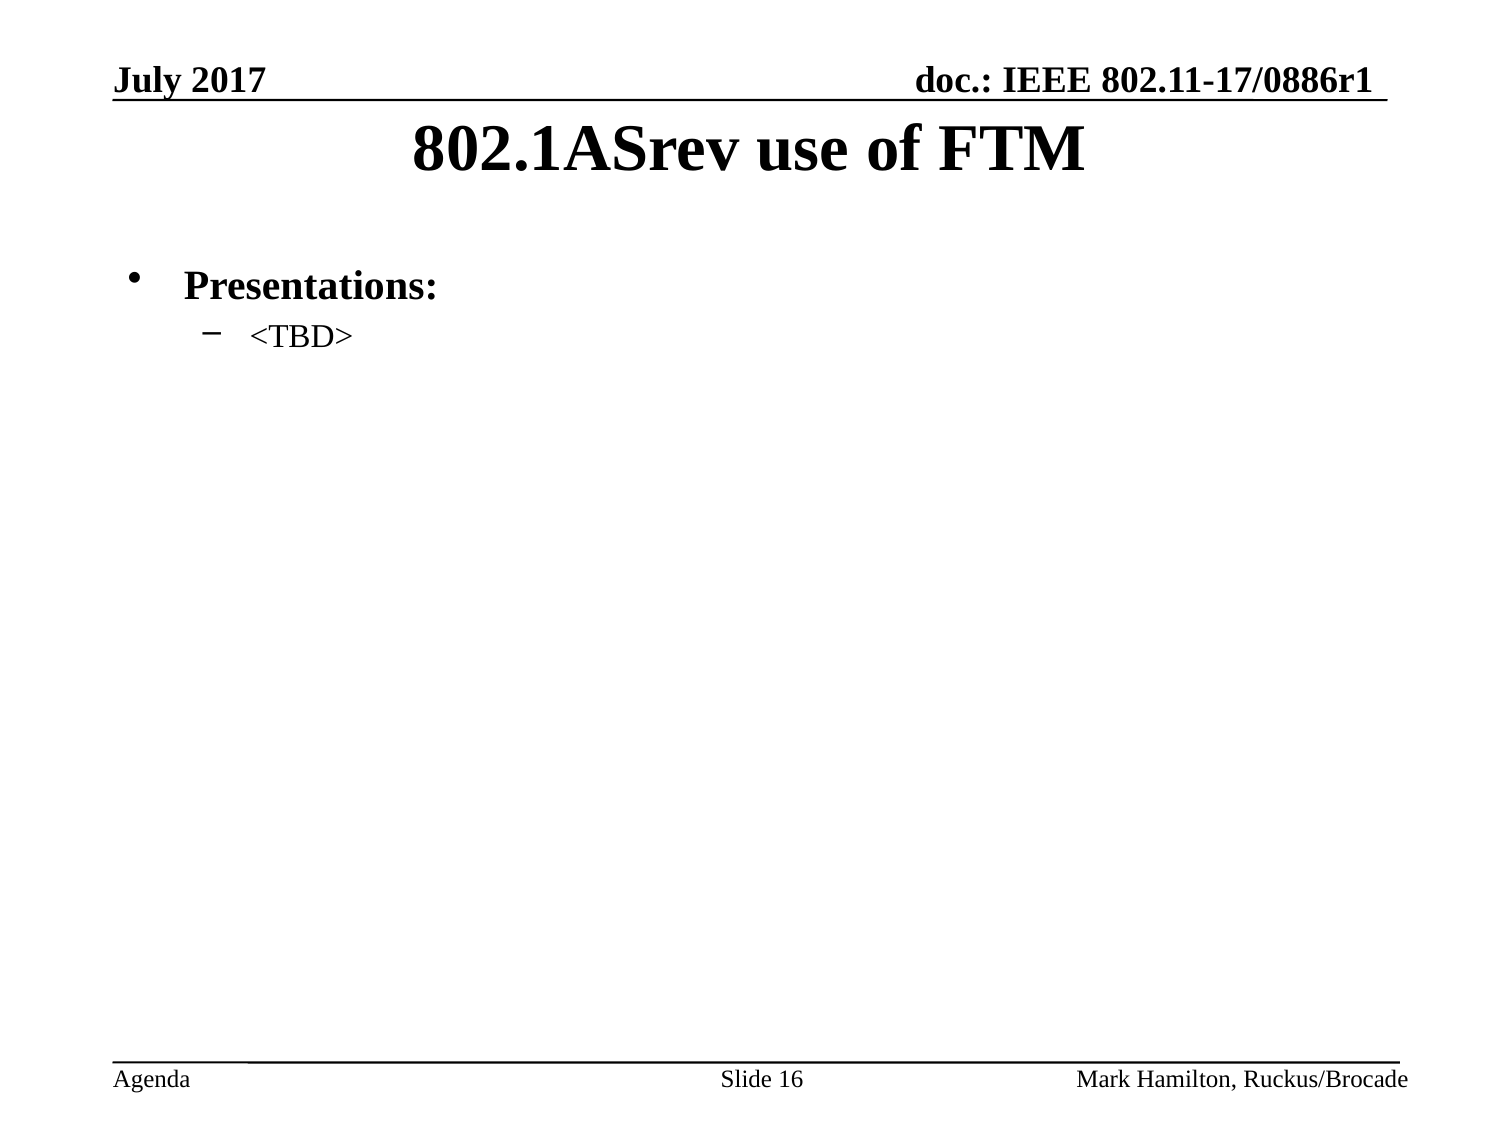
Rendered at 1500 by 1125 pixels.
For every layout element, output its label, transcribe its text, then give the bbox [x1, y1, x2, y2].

title 802.1ASrev use of FTM [112, 112, 1388, 175]
list Presentations: <TBD> [112, 249, 1388, 1025]
